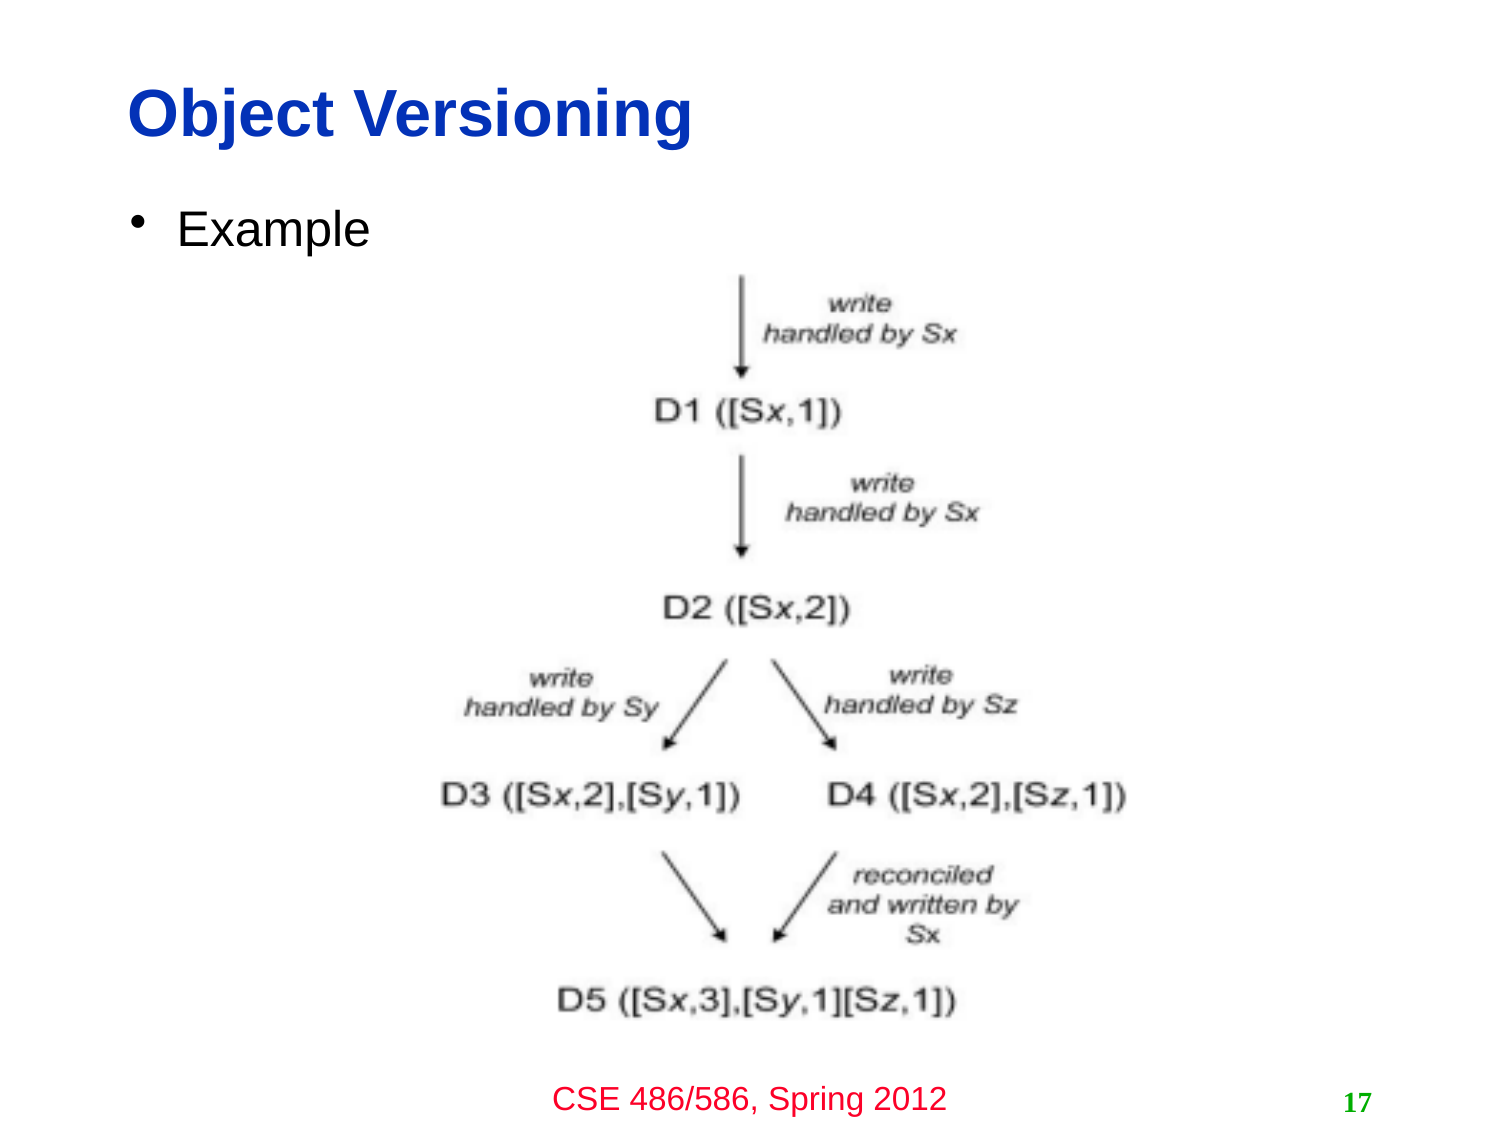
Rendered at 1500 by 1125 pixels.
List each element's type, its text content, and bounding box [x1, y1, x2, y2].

list Example [114, 195, 1376, 1005]
picture [424, 224, 1138, 1041]
title Object Versioning [112, 53, 1310, 176]
slide_number 17 [1074, 1076, 1388, 1125]
